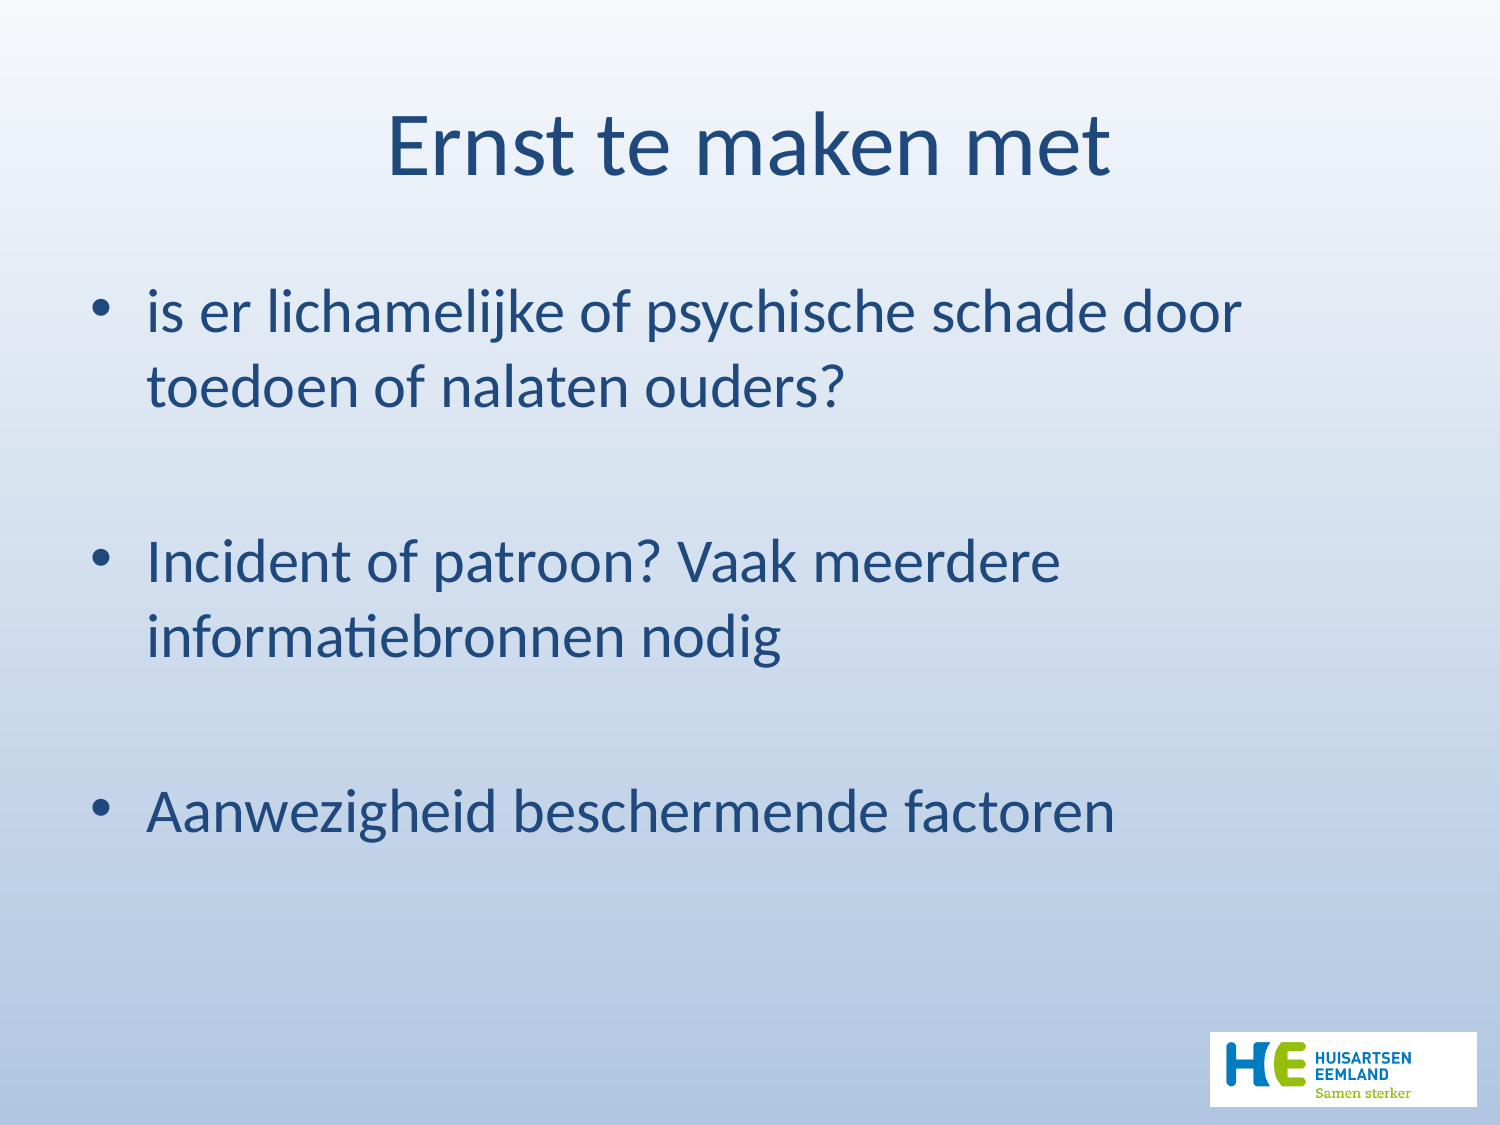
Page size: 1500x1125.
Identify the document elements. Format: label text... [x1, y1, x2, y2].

title Ernst te maken met [75, 45, 1425, 233]
list is er lichamelijke of psychische schade door toedoen of nalaten ouders? Incident of patroon? Vaak meerdere informatiebronnen nodig Aanwezigheid beschermende factoren [75, 262, 1425, 1005]
picture [1210, 1031, 1477, 1107]
